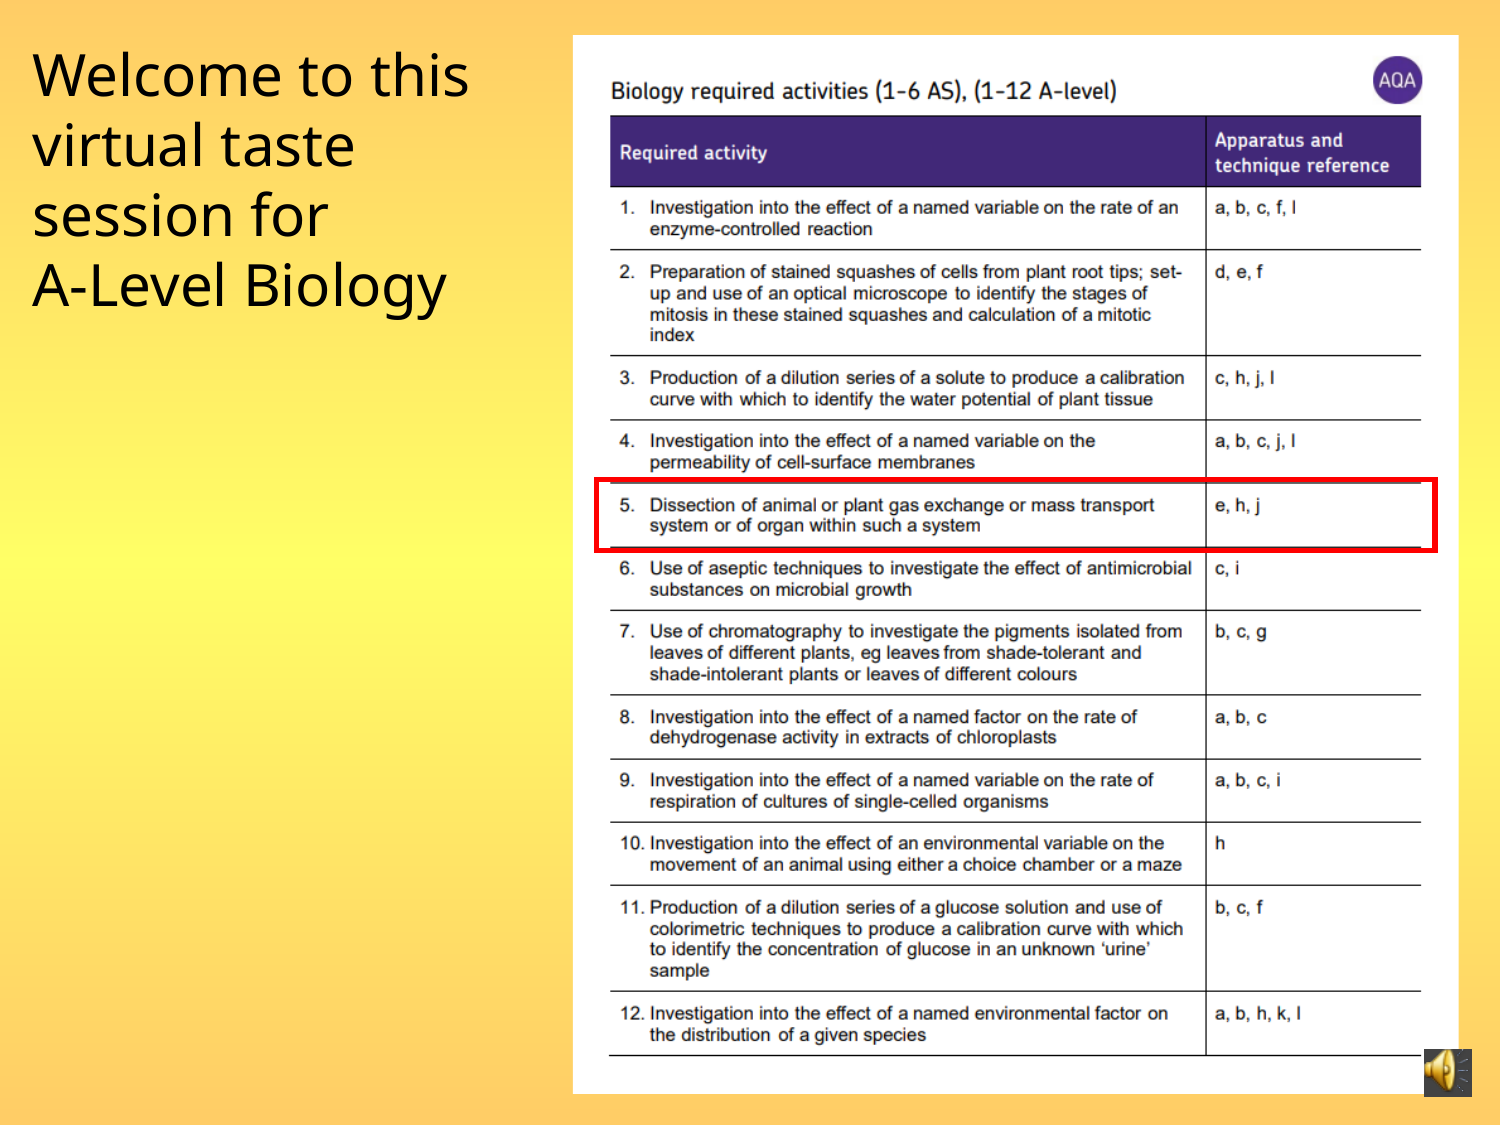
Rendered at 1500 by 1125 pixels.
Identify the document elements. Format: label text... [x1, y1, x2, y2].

text_box Welcome to this virtual taste session for A-Level Biology [17, 30, 538, 326]
picture [572, 35, 1473, 1098]
